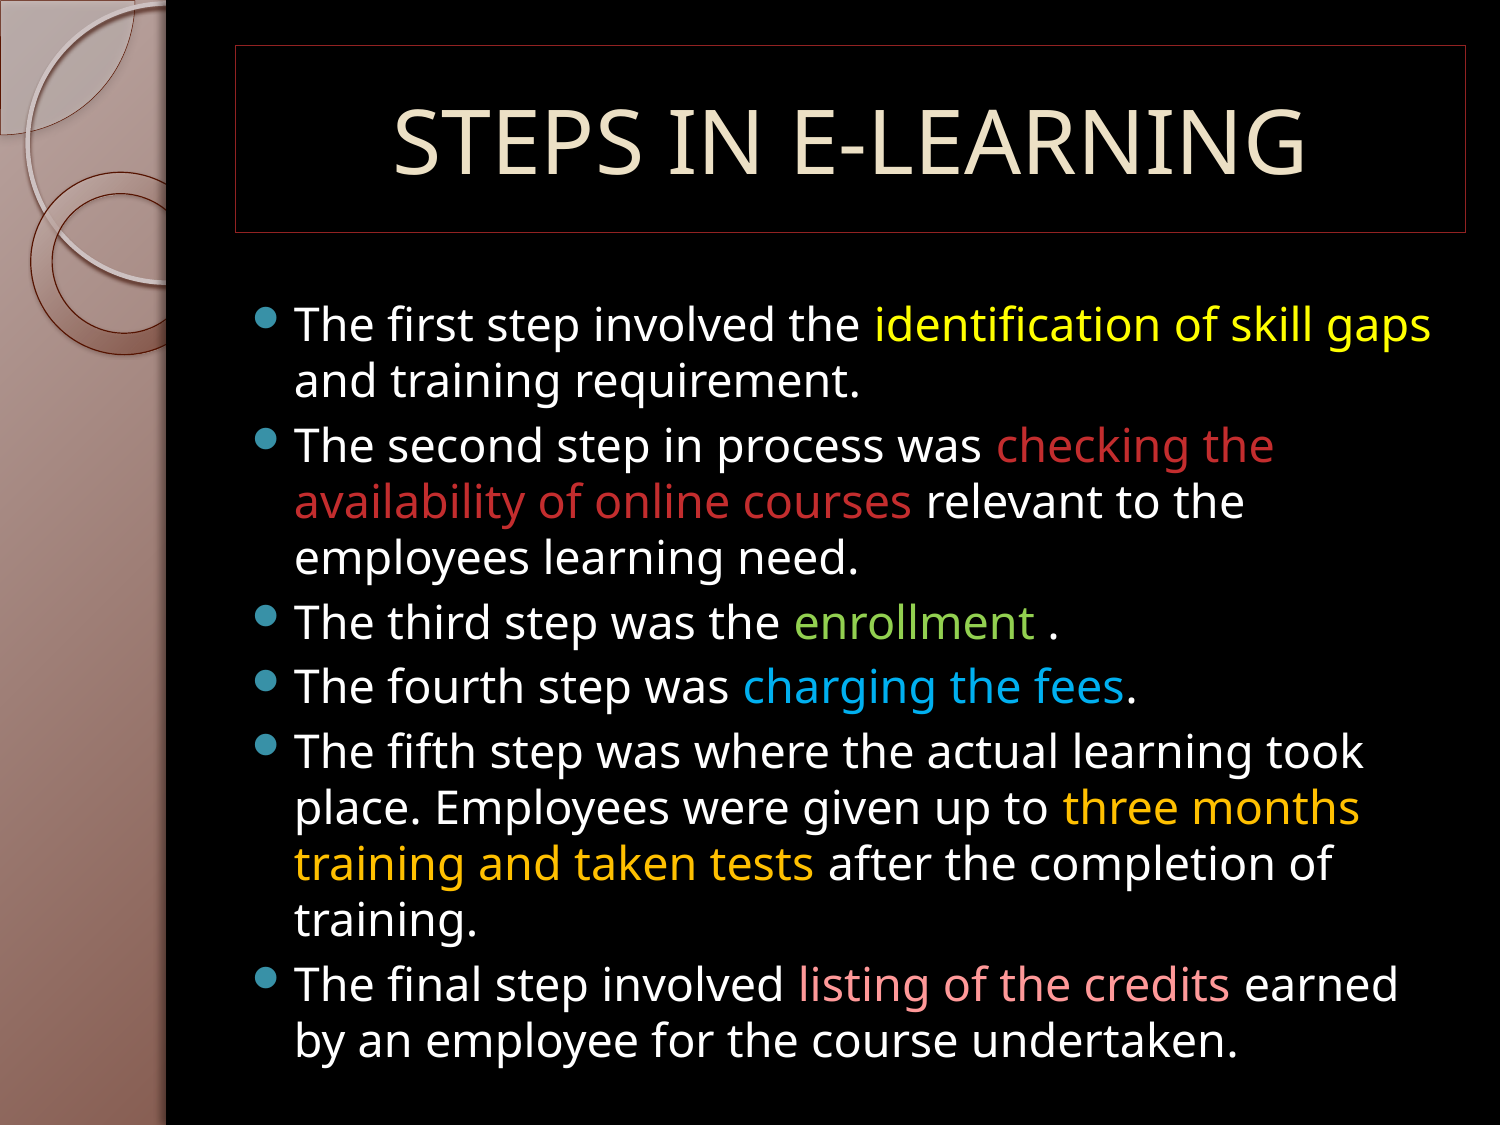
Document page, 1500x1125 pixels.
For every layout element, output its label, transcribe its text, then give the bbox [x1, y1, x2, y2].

title STEPS IN E-LEARNING [235, 45, 1466, 233]
list The first step involved the identification of skill gaps and training requirement. The second step in process was checking the availability of online courses relevant to the employees learning need. The third step was the enrollment . The fourth step was charging the fees. The fifth step was where the actual learning took place. Employees were given up to three months training and taken tests after the completion of training. The final step involved listing of the credits earned by an employee for the course undertaken. [225, 287, 1455, 1075]
